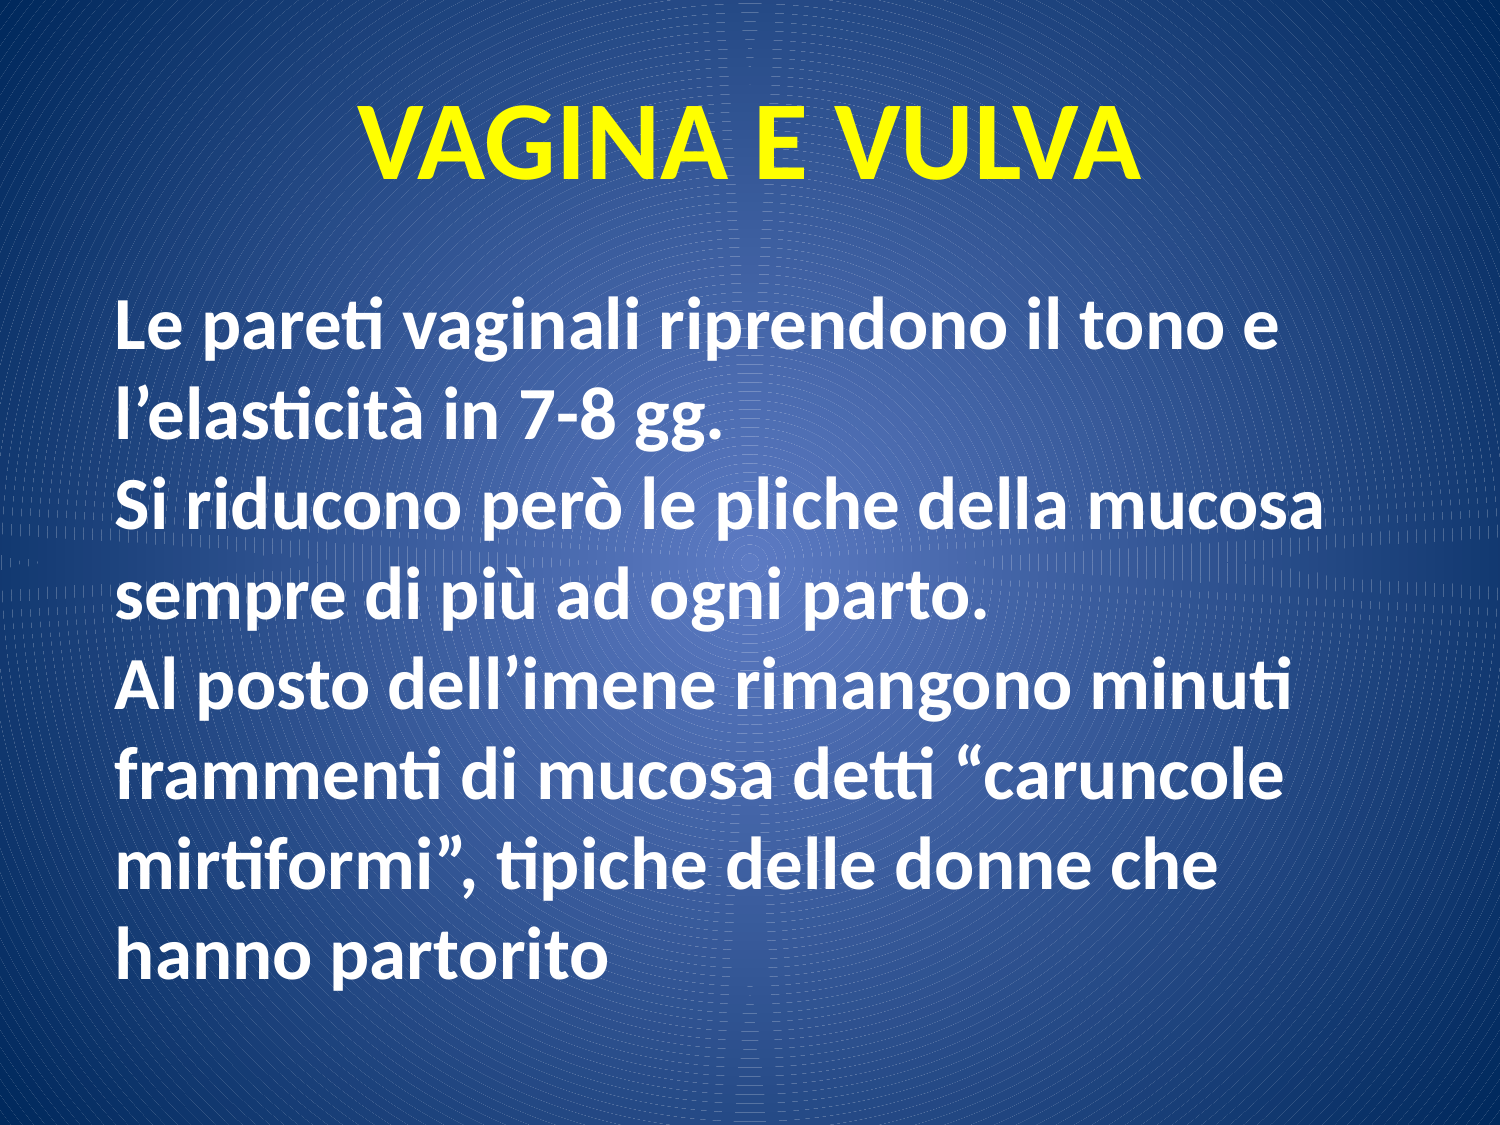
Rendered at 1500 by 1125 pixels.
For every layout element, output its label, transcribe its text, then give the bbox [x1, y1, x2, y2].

text_box Le pareti vaginali riprendono il tono e l’elasticità in 7-8 gg. Si riducono però le pliche della mucosa sempre di più ad ogni parto. Al posto dell’imene rimangono minuti frammenti di mucosa detti “caruncole mirtiformi”, tipiche delle donne che hanno partorito [100, 267, 1388, 1002]
text_box VAGINA E VULVA [0, 59, 1500, 210]
